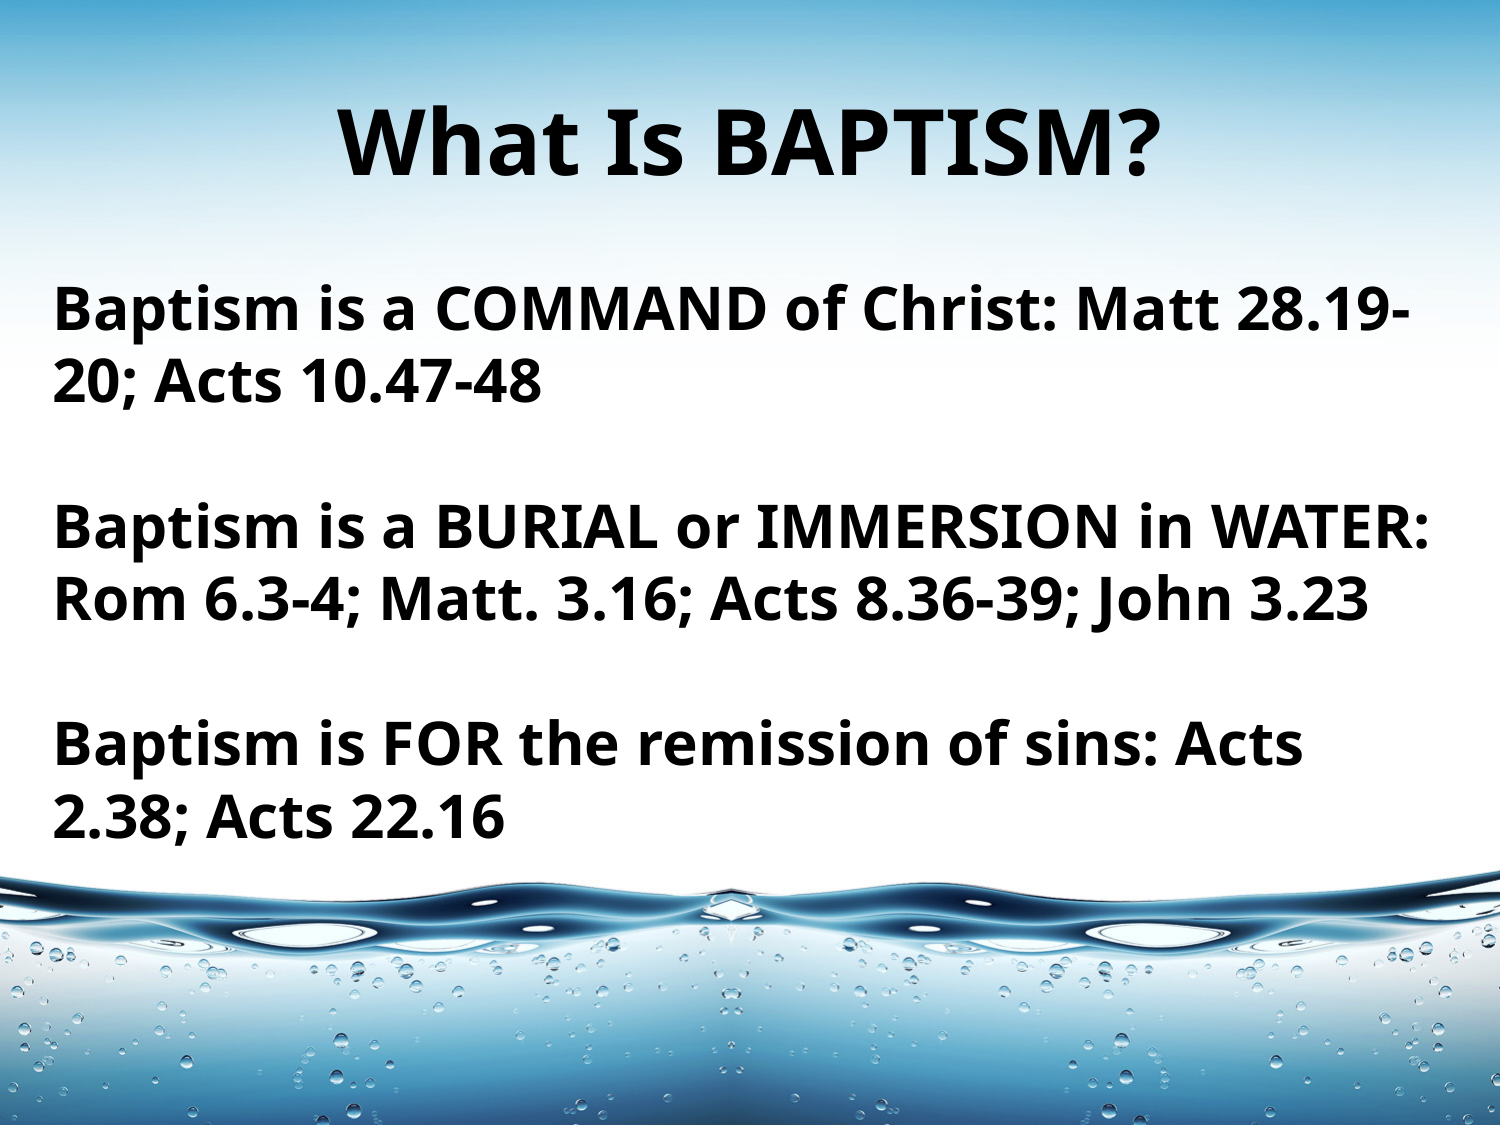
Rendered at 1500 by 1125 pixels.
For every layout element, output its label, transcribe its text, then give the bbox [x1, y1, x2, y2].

picture [0, 0, 1500, 1125]
title What Is BAPTISM? [75, 45, 1425, 233]
list Baptism is a COMMAND of Christ: Matt 28.19-20; Acts 10.47-48 Baptism is a BURIAL or IMMERSION in WATER: Rom 6.3-4; Matt. 3.16; Acts 8.36-39; John 3.23 Baptism is FOR the remission of sins: Acts 2.38; Acts 22.16 [37, 262, 1463, 1005]
